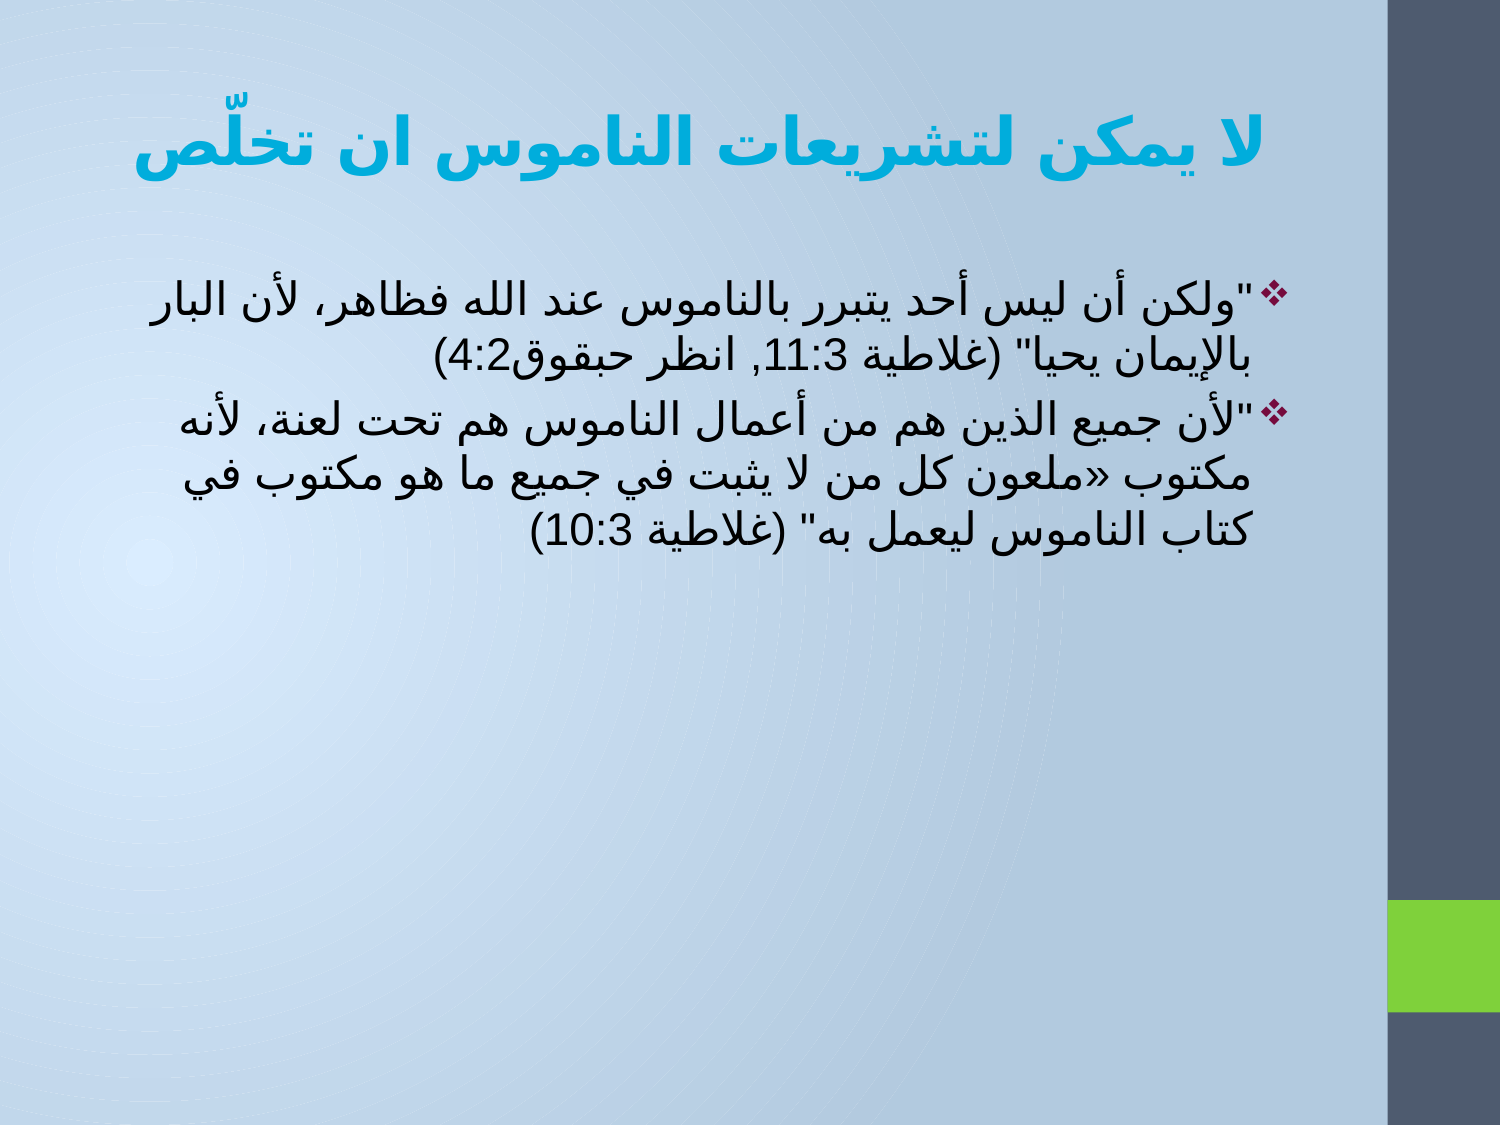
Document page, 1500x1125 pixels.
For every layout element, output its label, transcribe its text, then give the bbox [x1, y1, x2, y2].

title لا يمكن لتشريعات الناموس ان تخلّص [75, 45, 1325, 233]
list "ولكن أن ليس أحد يتبرر بالناموس عند الله فظاهر، لأن البار بالإيمان يحيا" (غلاطية 11:3, انظر حبقوق4:2) "لأن جميع الذين هم من أعمال الناموس هم تحت لعنة، لأنه مكتوب «ملعون كل من لا يثبت في جميع ما هو مكتوب في كتاب الناموس ليعمل به" (غلاطية 10:3) [74, 262, 1326, 1051]
